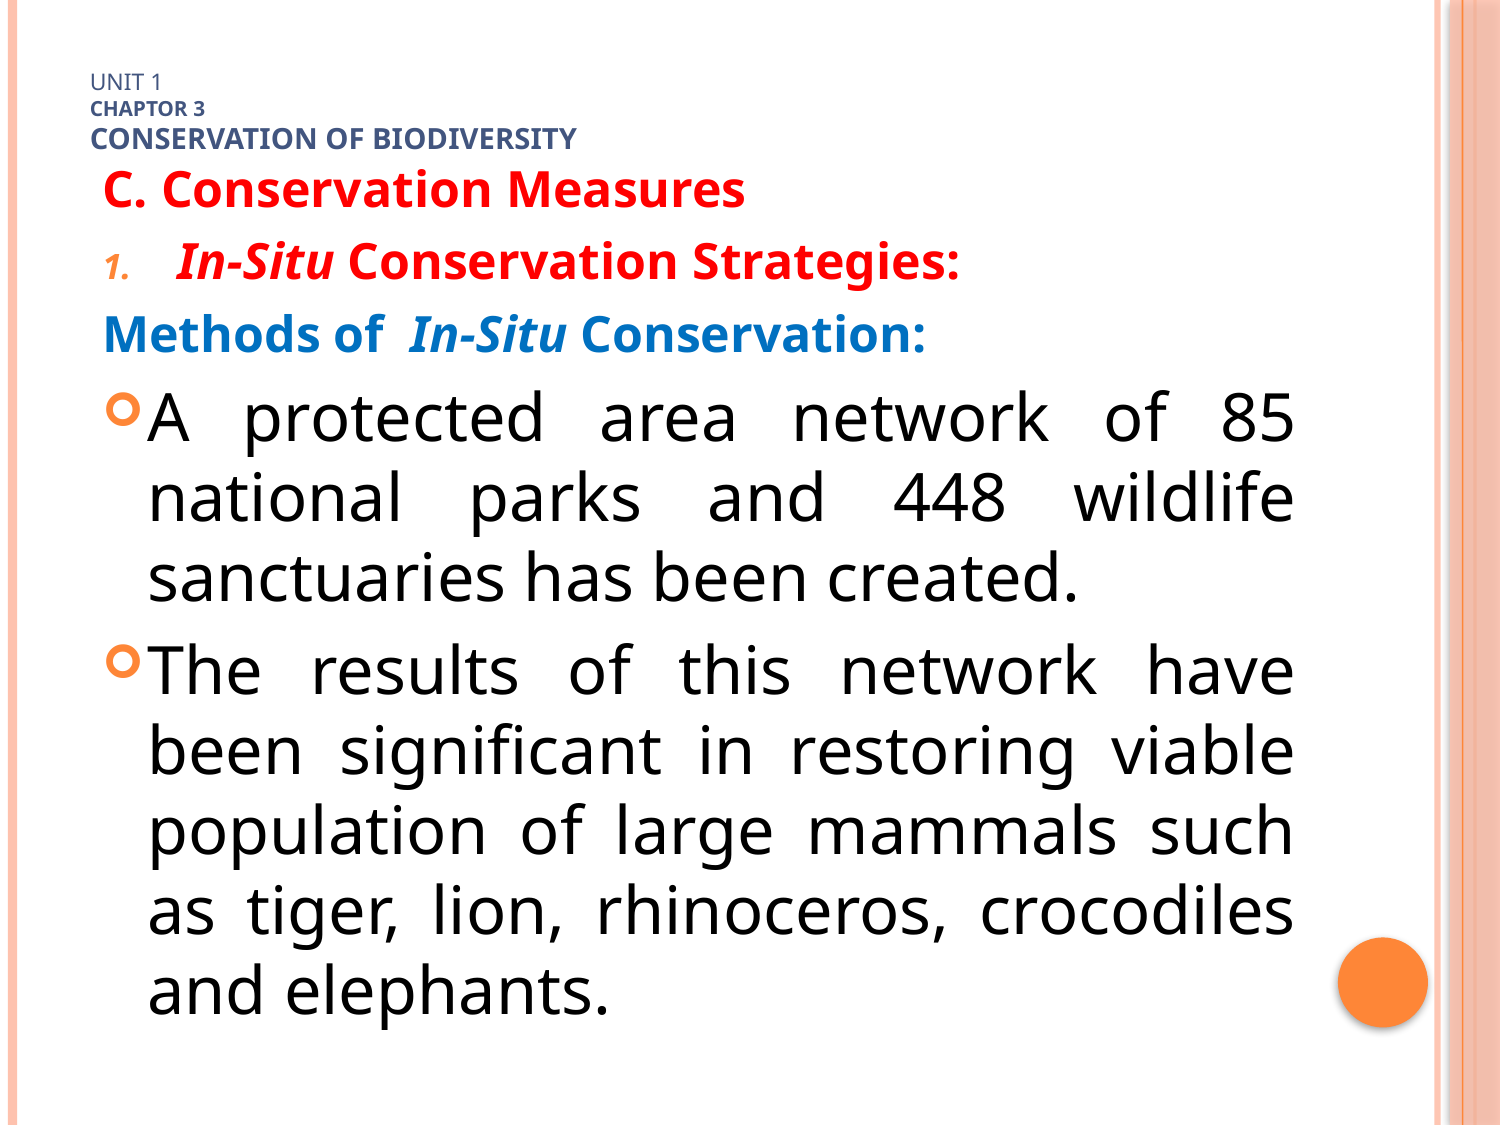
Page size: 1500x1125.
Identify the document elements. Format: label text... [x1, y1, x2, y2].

title Unit 1 Chaptor 3 Conservation of biodiversity [75, 45, 1300, 163]
list C. Conservation Measures In-Situ Conservation Strategies: Methods of In-Situ Conservation: A protected area network of 85 national parks and 448 wildlife sanctuaries has been created. The results of this network have been significant in restoring viable population of large mammals such as tiger, lion, rhinoceros, crocodiles and elephants. [87, 149, 1313, 1062]
